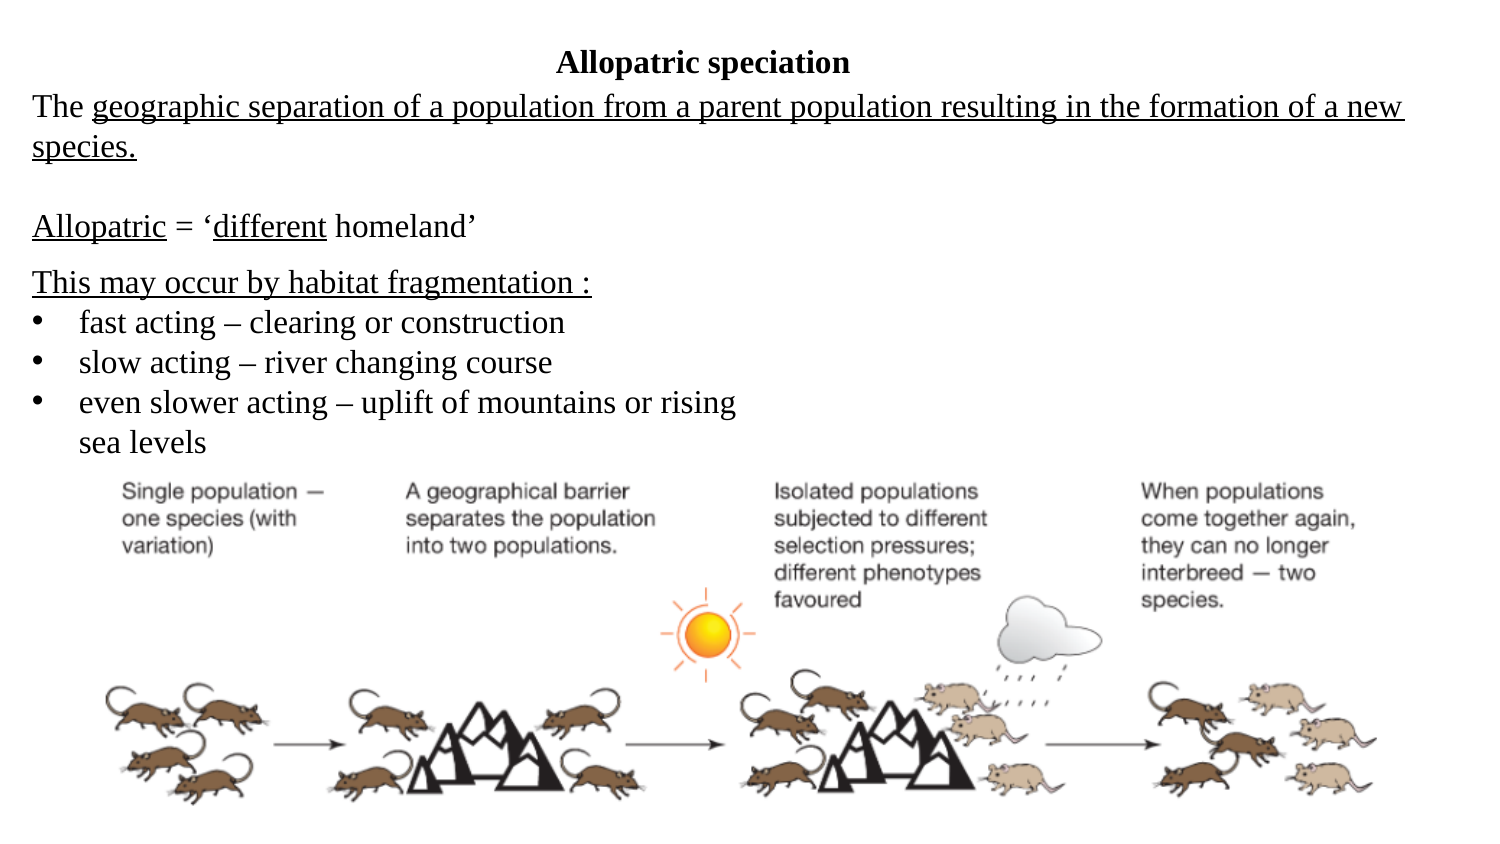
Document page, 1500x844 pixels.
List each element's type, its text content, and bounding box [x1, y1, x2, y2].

text_box The geographic separation of a population from a parent population resulting in the formation of a new species. [17, 76, 1464, 172]
picture [95, 470, 1386, 817]
text_box Allopatric speciation [541, 32, 866, 76]
text_box Allopatric = ‘different homeland’ This may occur by habitat fragmentation : fast acting – clearing or construction slow acting – river changing course even slower acting – uplift of mountains or rising sea levels [17, 196, 768, 468]
